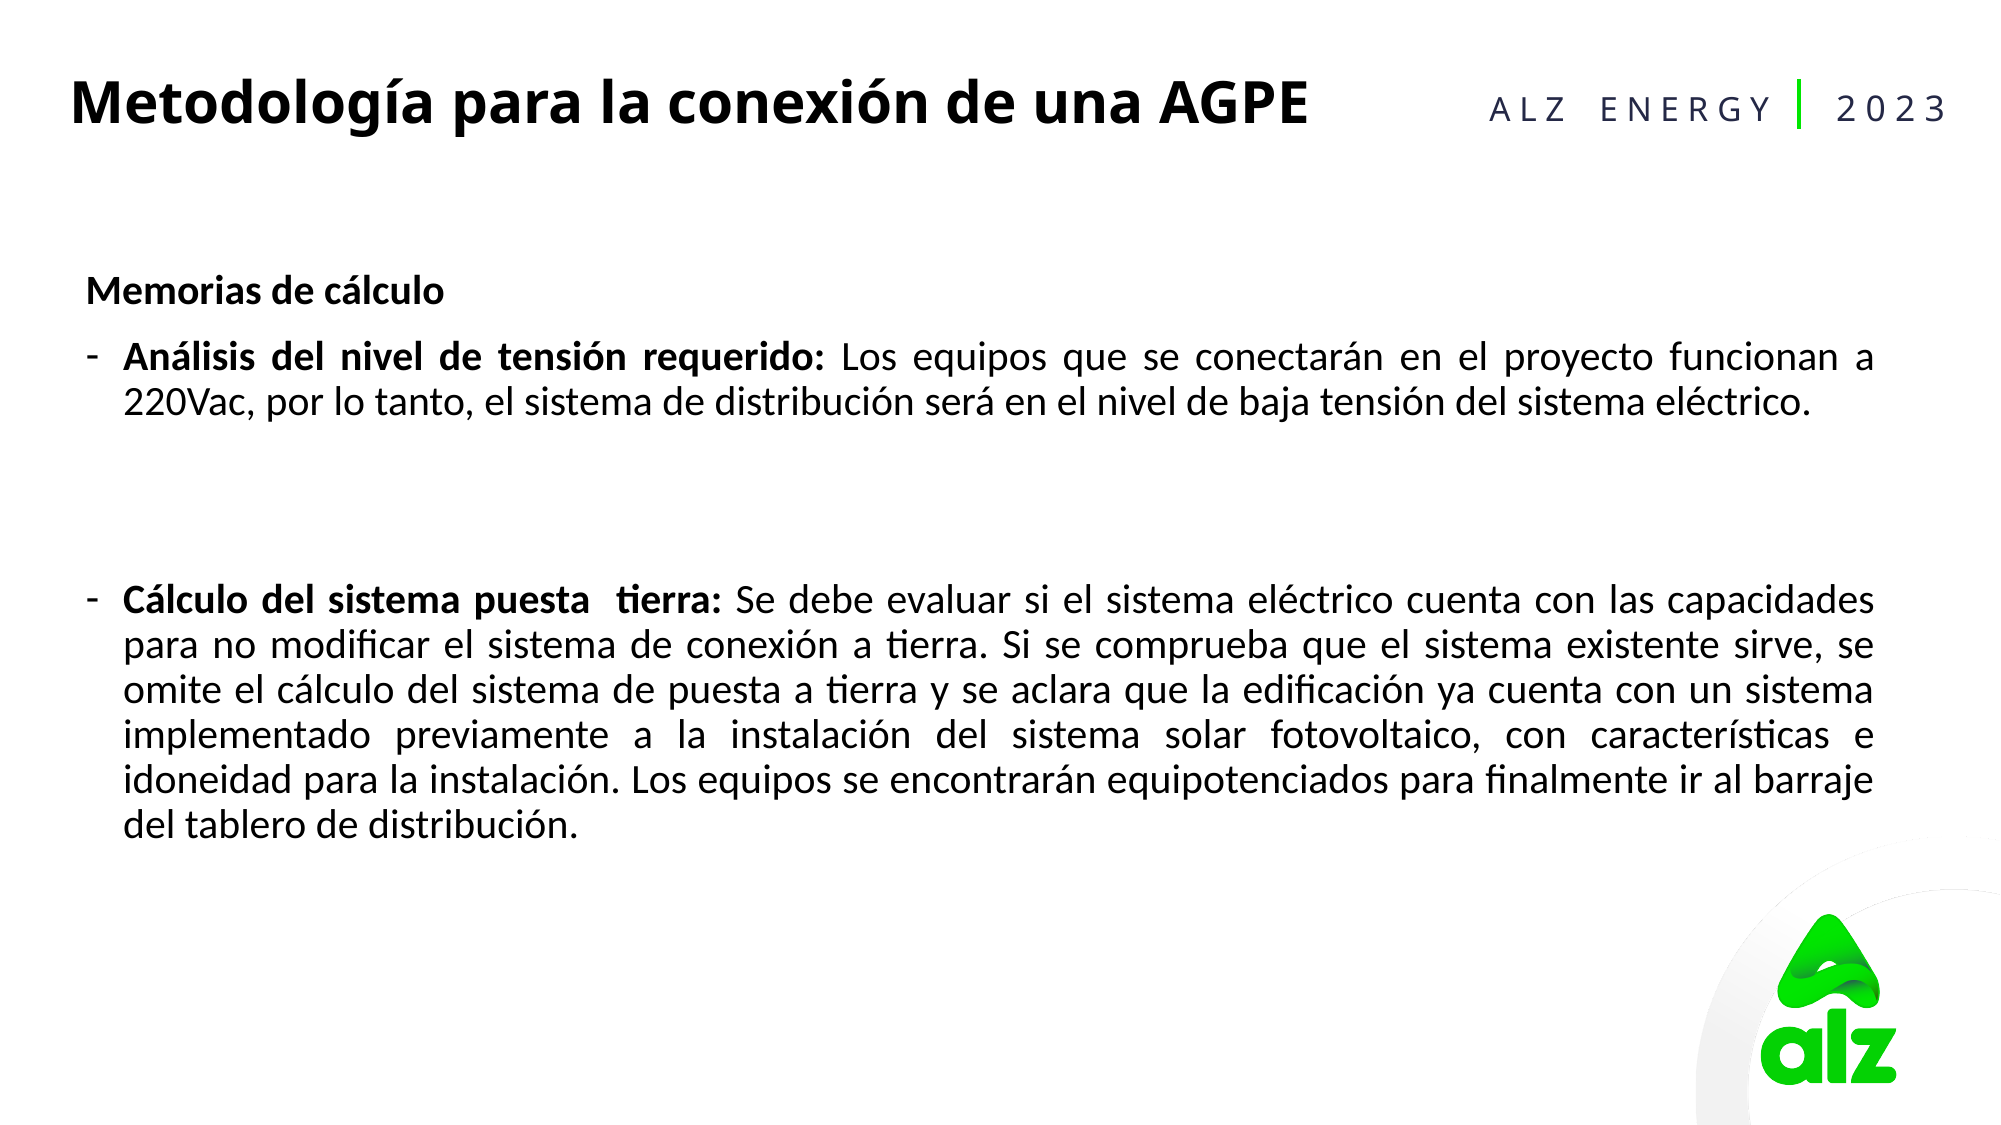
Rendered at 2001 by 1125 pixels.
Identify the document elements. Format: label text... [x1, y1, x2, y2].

text_box Metodología para la conexión de una AGPE [54, 57, 1352, 213]
text_box Memorias de cálculo Análisis del nivel de tensión requerido: Los equipos que se conectarán en el proyecto funcionan a 220Vac, por lo tanto, el sistema de distribución será en el nivel de baja tensión del sistema eléctrico. Cálculo del sistema puesta tierra: Se debe evaluar si el sistema eléctrico cuenta con las capacidades para no modificar el sistema de conexión a tierra. Si se comprueba que el sistema existente sirve, se omite el cálculo del sistema de puesta a tierra y se aclara que la edificación ya cuenta con un sistema implementado previamente a la instalación del sistema solar fotovoltaico, con características e idoneidad para la instalación. Los equipos se encontrarán equipotenciados para finalmente ir al barraje del tablero de distribución. [70, 261, 1891, 1039]
picture [1695, 836, 2000, 1125]
